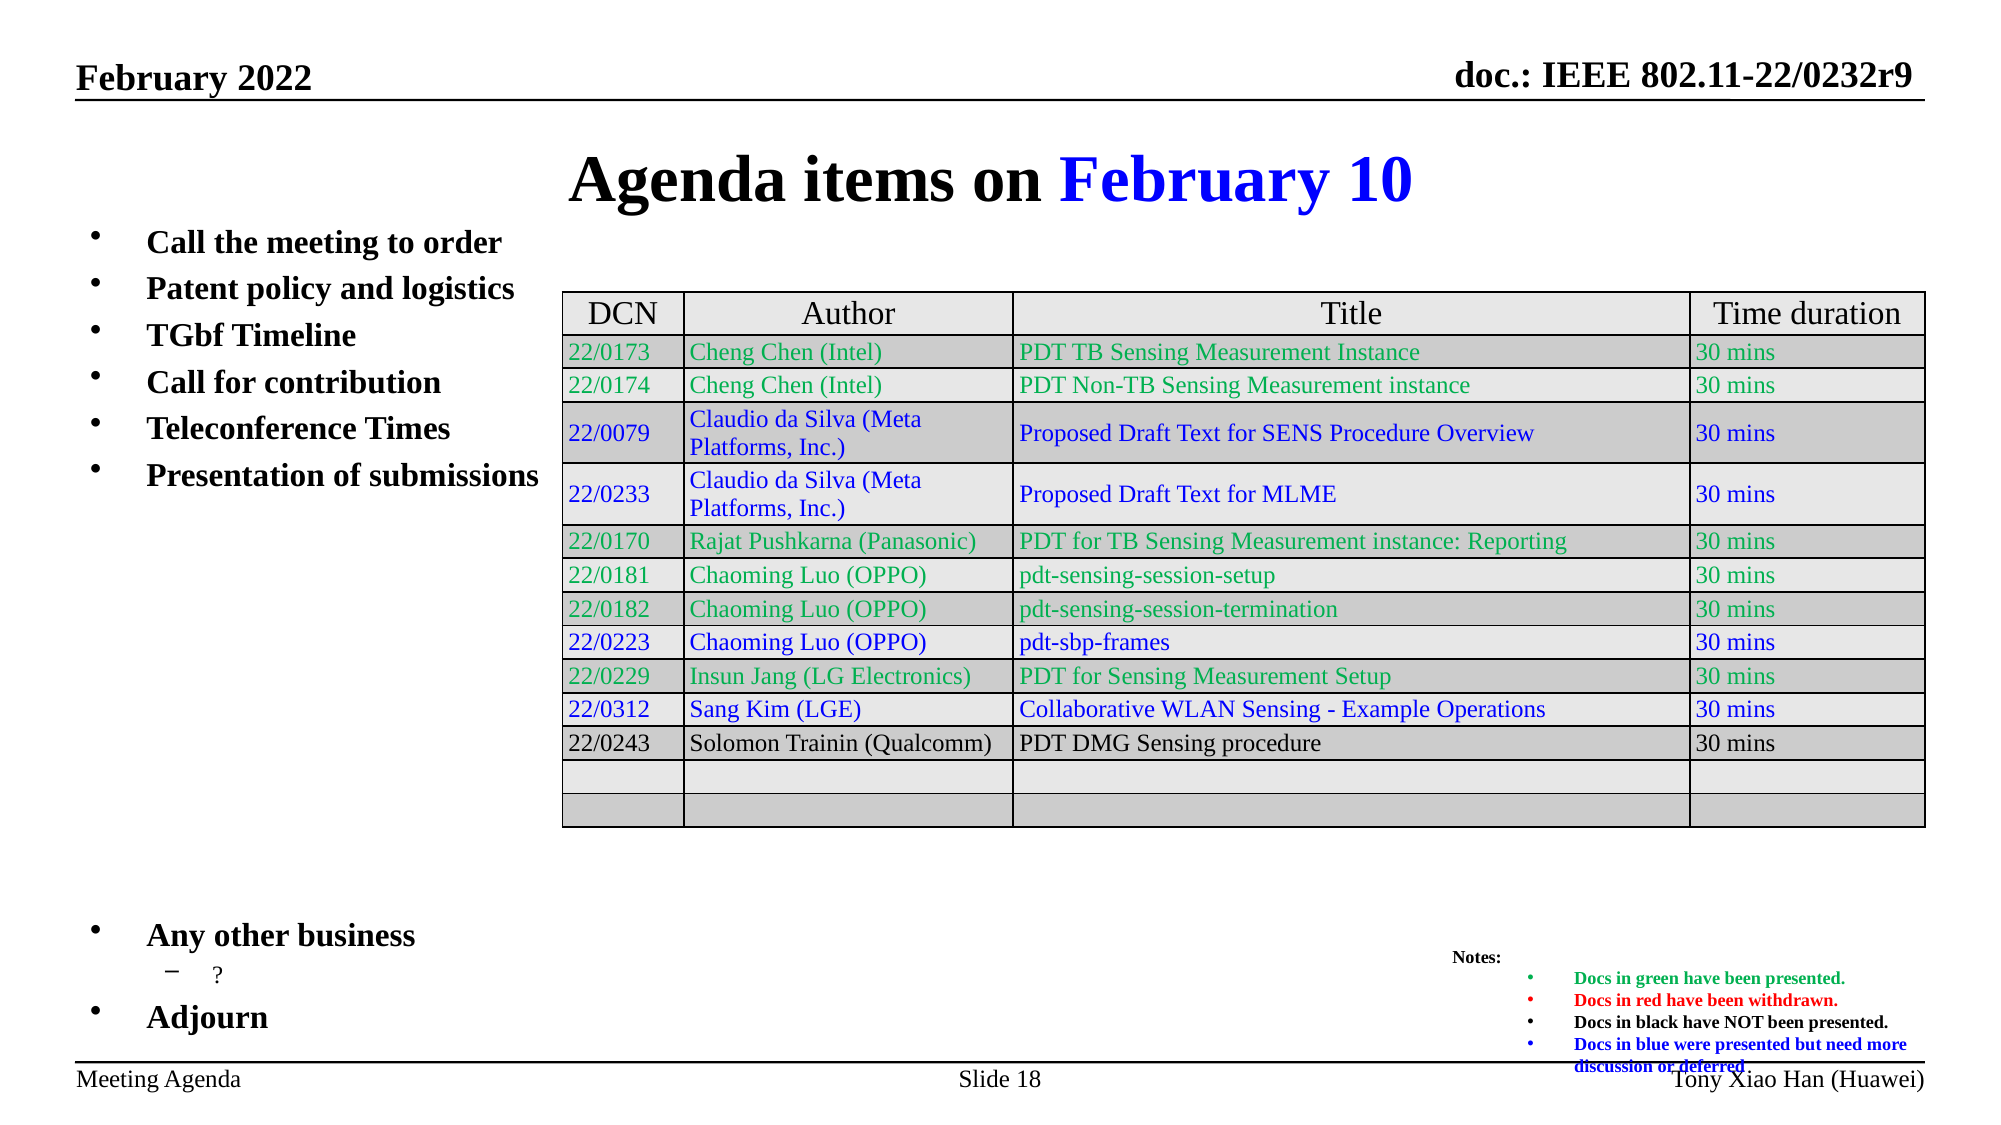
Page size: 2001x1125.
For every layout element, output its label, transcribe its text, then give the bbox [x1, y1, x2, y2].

table_cell Chaoming Luo (OPPO) [685, 626, 1012, 658]
table_cell PDT Non-TB Sensing Measurement instance [1014, 369, 1689, 401]
table_cell 30 mins [1691, 660, 1924, 692]
table_cell 22/0223 [563, 626, 683, 658]
table_cell 22/0182 [563, 593, 683, 625]
text_box Agenda items on February 10 [362, 87, 1638, 212]
table_cell 30 mins [1691, 694, 1924, 725]
table_cell 22/0174 [563, 369, 683, 401]
table_cell 30 mins [1691, 369, 1924, 401]
table_cell 22/0233 [563, 464, 683, 524]
table_cell Proposed Draft Text for SENS Procedure Overview [1014, 403, 1689, 462]
table_header Title [1014, 293, 1689, 334]
table_cell [685, 761, 1012, 793]
table_cell pdt-sensing-session-setup [1014, 559, 1689, 591]
table_cell 30 mins [1691, 593, 1924, 625]
table_cell Chaoming Luo (OPPO) [685, 593, 1012, 625]
table_cell 30 mins [1691, 626, 1924, 658]
table_cell [1014, 794, 1689, 826]
table_cell [685, 794, 1012, 826]
table_cell 22/0173 [563, 336, 683, 367]
table_cell PDT TB Sensing Measurement Instance [1014, 336, 1689, 367]
table_cell PDT for TB Sensing Measurement instance: Reporting [1014, 526, 1689, 557]
table_cell pdt-sensing-session-termination [1014, 593, 1689, 625]
table_cell 30 mins [1691, 727, 1924, 759]
table_cell Solomon Trainin (Qualcomm) [685, 727, 1012, 759]
table_cell Sang Kim (LGE) [685, 694, 1012, 725]
table_cell [1014, 761, 1689, 793]
table_cell 22/0170 [563, 526, 683, 557]
table_cell 30 mins [1691, 464, 1924, 524]
table_cell 22/0243 [563, 727, 683, 759]
table_cell [1691, 761, 1924, 793]
table_cell Insun Jang (LG Electronics) [685, 660, 1012, 692]
table_cell PDT for Sensing Measurement Setup [1014, 660, 1689, 692]
table_cell Collaborative WLAN Sensing - Example Operations [1014, 694, 1689, 725]
table_header Time duration [1691, 293, 1924, 334]
table_cell Claudio da Silva (Meta Platforms, Inc.) [685, 403, 1012, 462]
table_cell Cheng Chen (Intel) [685, 369, 1012, 401]
table_cell 22/0312 [563, 694, 683, 725]
table_cell 30 mins [1691, 336, 1924, 367]
table_cell [563, 761, 683, 793]
table_cell Chaoming Luo (OPPO) [685, 559, 1012, 591]
table_cell Proposed Draft Text for MLME [1014, 464, 1689, 524]
table_cell pdt-sbp-frames [1014, 626, 1689, 658]
table_cell Rajat Pushkarna (Panasonic) [685, 526, 1012, 557]
table_cell [563, 794, 683, 826]
table_header DCN [563, 293, 683, 334]
table_cell 22/0079 [563, 403, 683, 462]
text_box Call the meeting to order Patent policy and logistics TGbf Timeline Call for contribution Teleconference Times Presentation of submissions Any other business ? Adjourn [75, 212, 1925, 1058]
table_cell 30 mins [1691, 559, 1924, 591]
table_cell [1691, 794, 1924, 826]
table_cell 30 mins [1691, 526, 1924, 557]
table_header Author [685, 293, 1012, 334]
table_cell Claudio da Silva (Meta Platforms, Inc.) [685, 464, 1012, 524]
table_cell 30 mins [1691, 403, 1924, 462]
text_box Notes: Docs in green have been presented. Docs in red have been withdrawn. Docs in black have NOT been presented. Docs in blue were presented but need more discussion or deferred [1437, 937, 1925, 1088]
table_cell 22/0181 [563, 559, 683, 591]
table_cell PDT DMG Sensing procedure [1014, 727, 1689, 759]
table_cell 22/0229 [563, 660, 683, 692]
table_cell Cheng Chen (Intel) [685, 336, 1012, 367]
